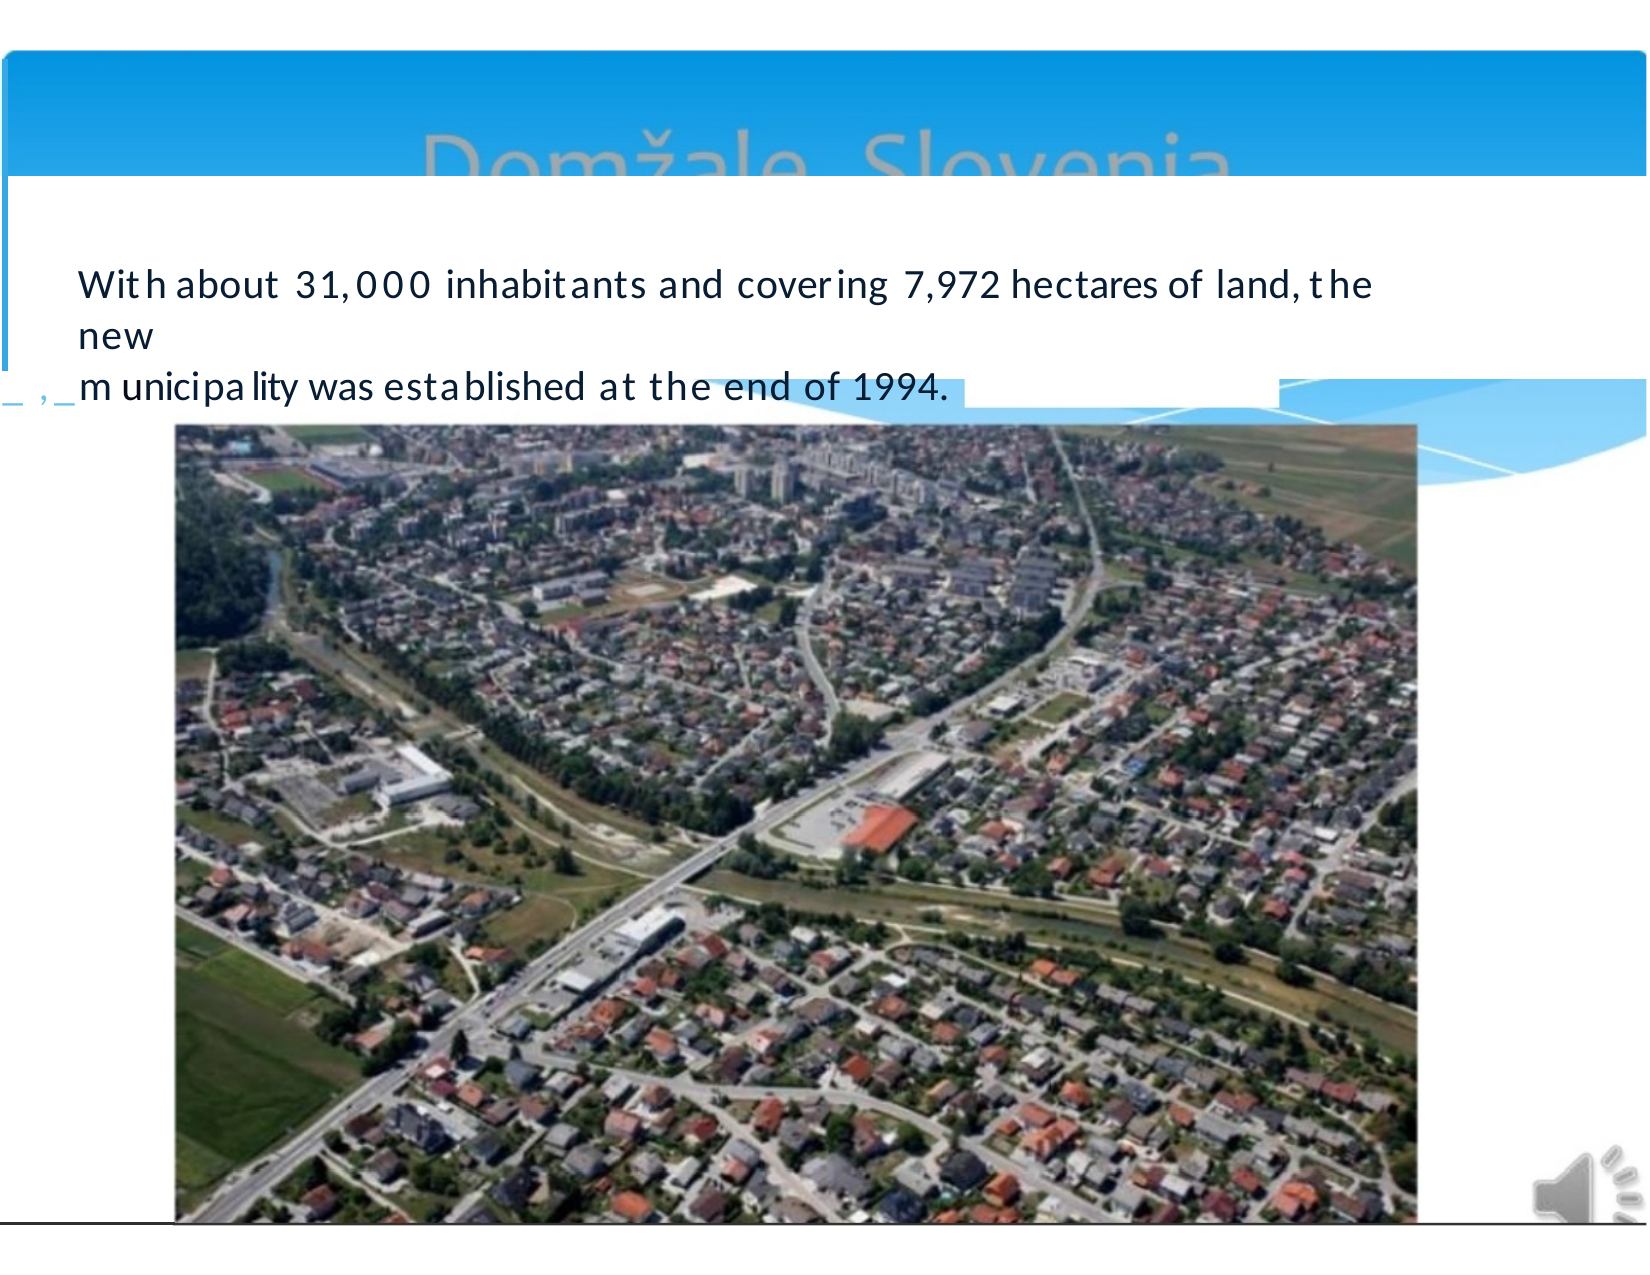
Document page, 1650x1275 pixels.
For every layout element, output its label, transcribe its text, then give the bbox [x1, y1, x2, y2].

text_box Withabout 31,000 inhabitants and covering 7,972 hectares of land,the new _,_m unicipality was established at the end of 1994. [0, 256, 1452, 409]
text_box [172, 379, 1647, 1229]
text_box [0, 50, 1647, 176]
